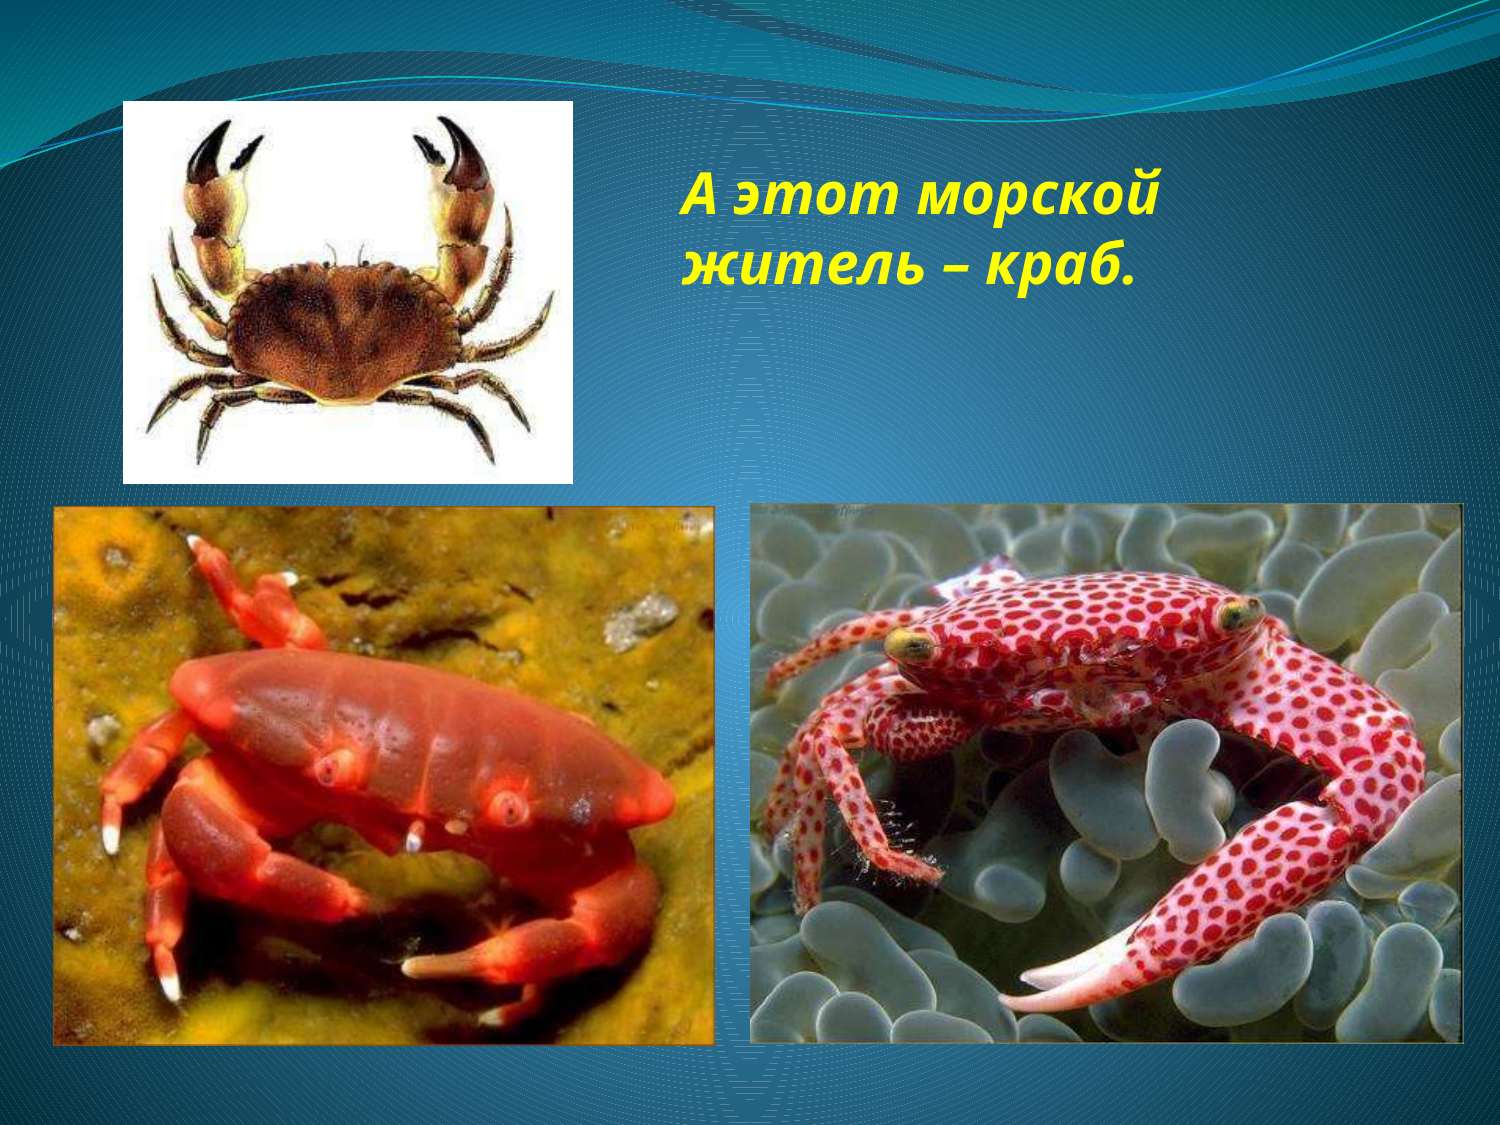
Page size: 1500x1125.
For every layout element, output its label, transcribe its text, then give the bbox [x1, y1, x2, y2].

picture [749, 503, 1464, 1044]
picture [52, 506, 715, 1047]
text_box А этот морской житель – краб. [667, 148, 1418, 304]
picture [123, 101, 574, 484]
